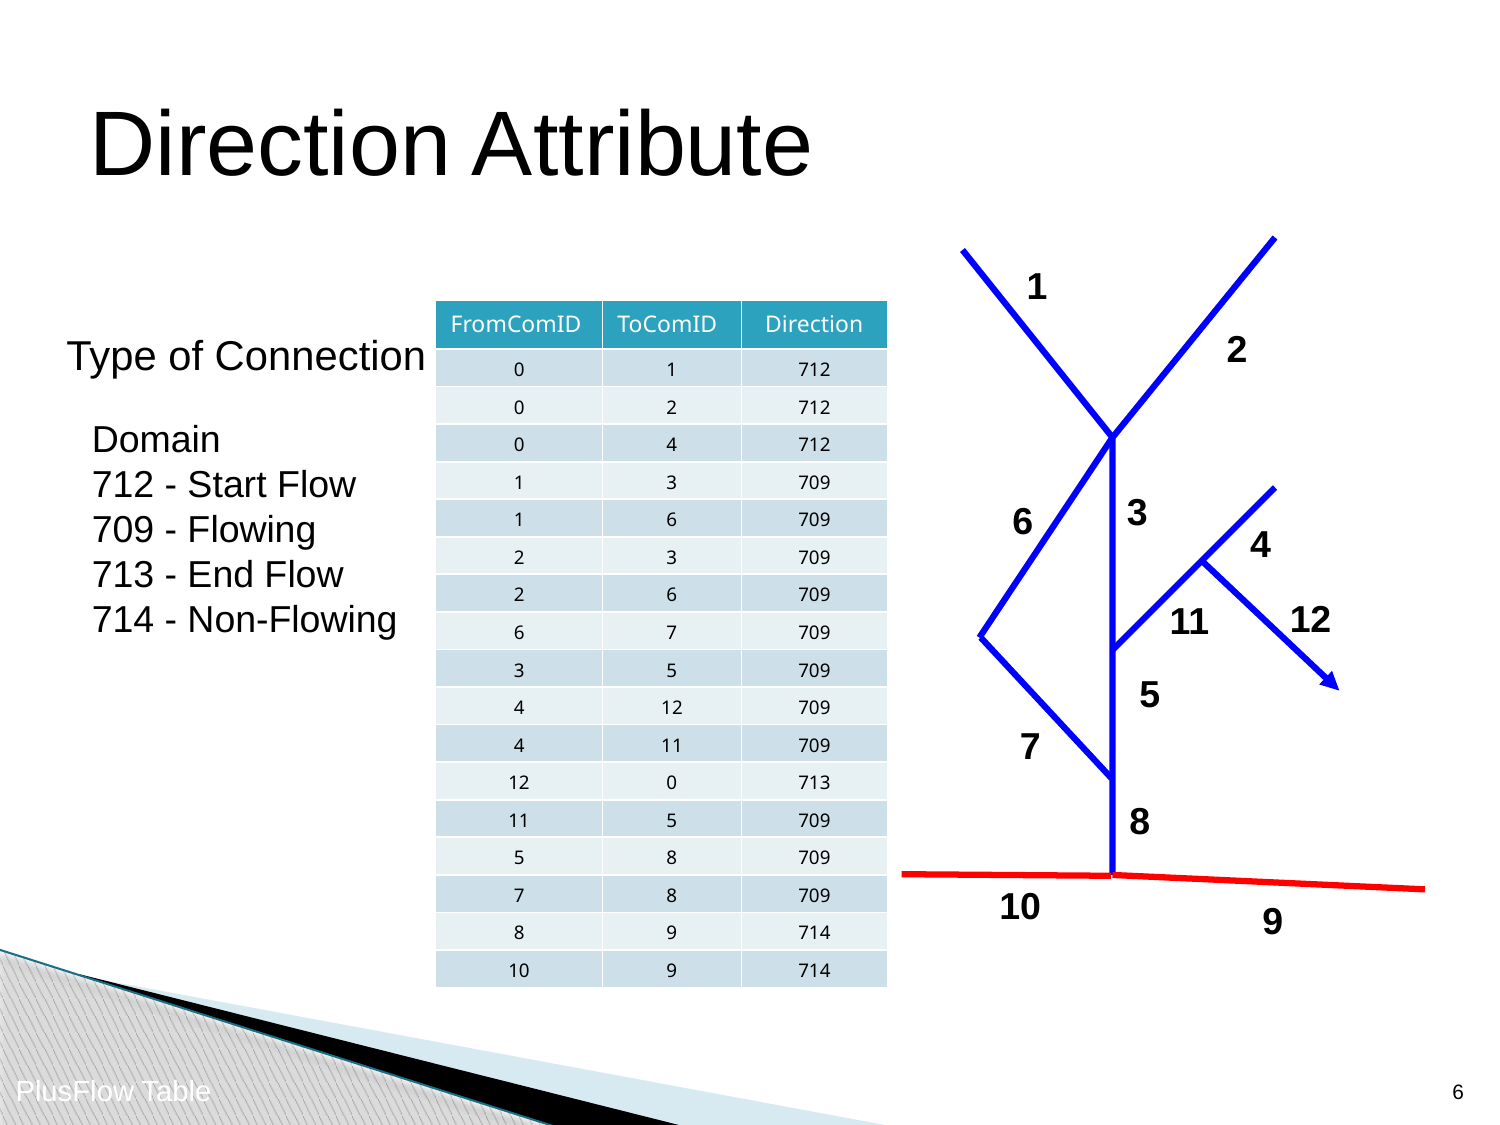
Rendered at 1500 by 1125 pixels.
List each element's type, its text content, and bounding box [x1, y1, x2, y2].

table_cell 714 [742, 951, 887, 987]
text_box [980, 637, 1112, 779]
text_box 3 [1118, 480, 1163, 540]
table_cell 709 [742, 688, 887, 724]
table_cell 5 [603, 650, 741, 686]
table_cell 709 [742, 801, 887, 836]
table_cell 709 [742, 500, 887, 536]
table_cell 3 [603, 538, 741, 573]
table_cell 8 [436, 913, 602, 949]
text_box 5 [1124, 662, 1175, 723]
table_cell 1 [603, 350, 741, 386]
table_cell 8 [603, 876, 741, 912]
text_box 2 [1211, 317, 1263, 378]
table_cell 3 [603, 463, 741, 498]
table_cell 6 [436, 613, 602, 649]
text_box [979, 437, 1113, 638]
table_cell 709 [742, 538, 887, 573]
table_cell 4 [436, 688, 602, 724]
table_cell 6 [603, 575, 741, 611]
slide_number 5 [1418, 1051, 1479, 1112]
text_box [1199, 558, 1340, 691]
table_cell 11 [436, 801, 602, 836]
table_cell 9 [603, 951, 741, 987]
table_cell 4 [436, 725, 602, 761]
table_cell 0 [436, 350, 602, 386]
text_box 10 [977, 874, 1063, 935]
table_cell 2 [603, 387, 741, 423]
table_cell 5 [603, 801, 741, 836]
table_cell 712 [742, 425, 887, 461]
table_header FromComID [436, 301, 602, 348]
text_box 1 [1011, 255, 1063, 315]
table_header Direction [742, 301, 887, 348]
table_cell 5 [436, 838, 602, 874]
text_box Type of Connection [51, 321, 435, 387]
table_cell 6 [603, 500, 741, 536]
table_cell 712 [742, 350, 887, 386]
table_cell 11 [603, 725, 741, 761]
table_cell 3 [436, 650, 602, 686]
table_cell 9 [603, 913, 741, 949]
table_cell 7 [436, 876, 602, 912]
text_box Domain 712 - Start Flow 709 - Flowing 713 - End Flow 714 - Non-Flowing [77, 407, 413, 648]
table_cell 2 [436, 538, 602, 573]
table_cell 713 [742, 763, 887, 799]
table_cell 709 [742, 575, 887, 611]
title Direction Attribute [75, 45, 1425, 233]
table_cell 10 [436, 951, 602, 987]
table_cell 709 [742, 838, 887, 874]
table_cell 709 [742, 725, 887, 761]
table_cell 7 [603, 613, 741, 649]
table_header ToComID [603, 301, 741, 348]
text_box PlusFlow Table [0, 1064, 227, 1115]
table_cell 0 [436, 387, 602, 423]
table_cell 0 [603, 763, 741, 799]
table_cell 4 [603, 425, 741, 461]
table_cell 2 [436, 575, 602, 611]
table_cell 714 [742, 913, 887, 949]
text_box 4 [1235, 512, 1286, 558]
table_cell 712 [742, 387, 887, 423]
table_cell 709 [742, 876, 887, 912]
text_box 8 [1114, 789, 1165, 850]
table_cell 12 [436, 763, 602, 799]
table_cell 709 [742, 613, 887, 649]
table_cell 709 [742, 463, 887, 498]
table_cell 12 [603, 688, 741, 724]
table_cell 1 [436, 500, 602, 536]
table_cell 8 [603, 838, 741, 874]
text_box 11 [1149, 589, 1193, 650]
table_cell 709 [742, 650, 887, 686]
table_cell 0 [436, 425, 602, 461]
text_box 9 [1247, 889, 1298, 950]
table_cell 1 [436, 463, 602, 498]
